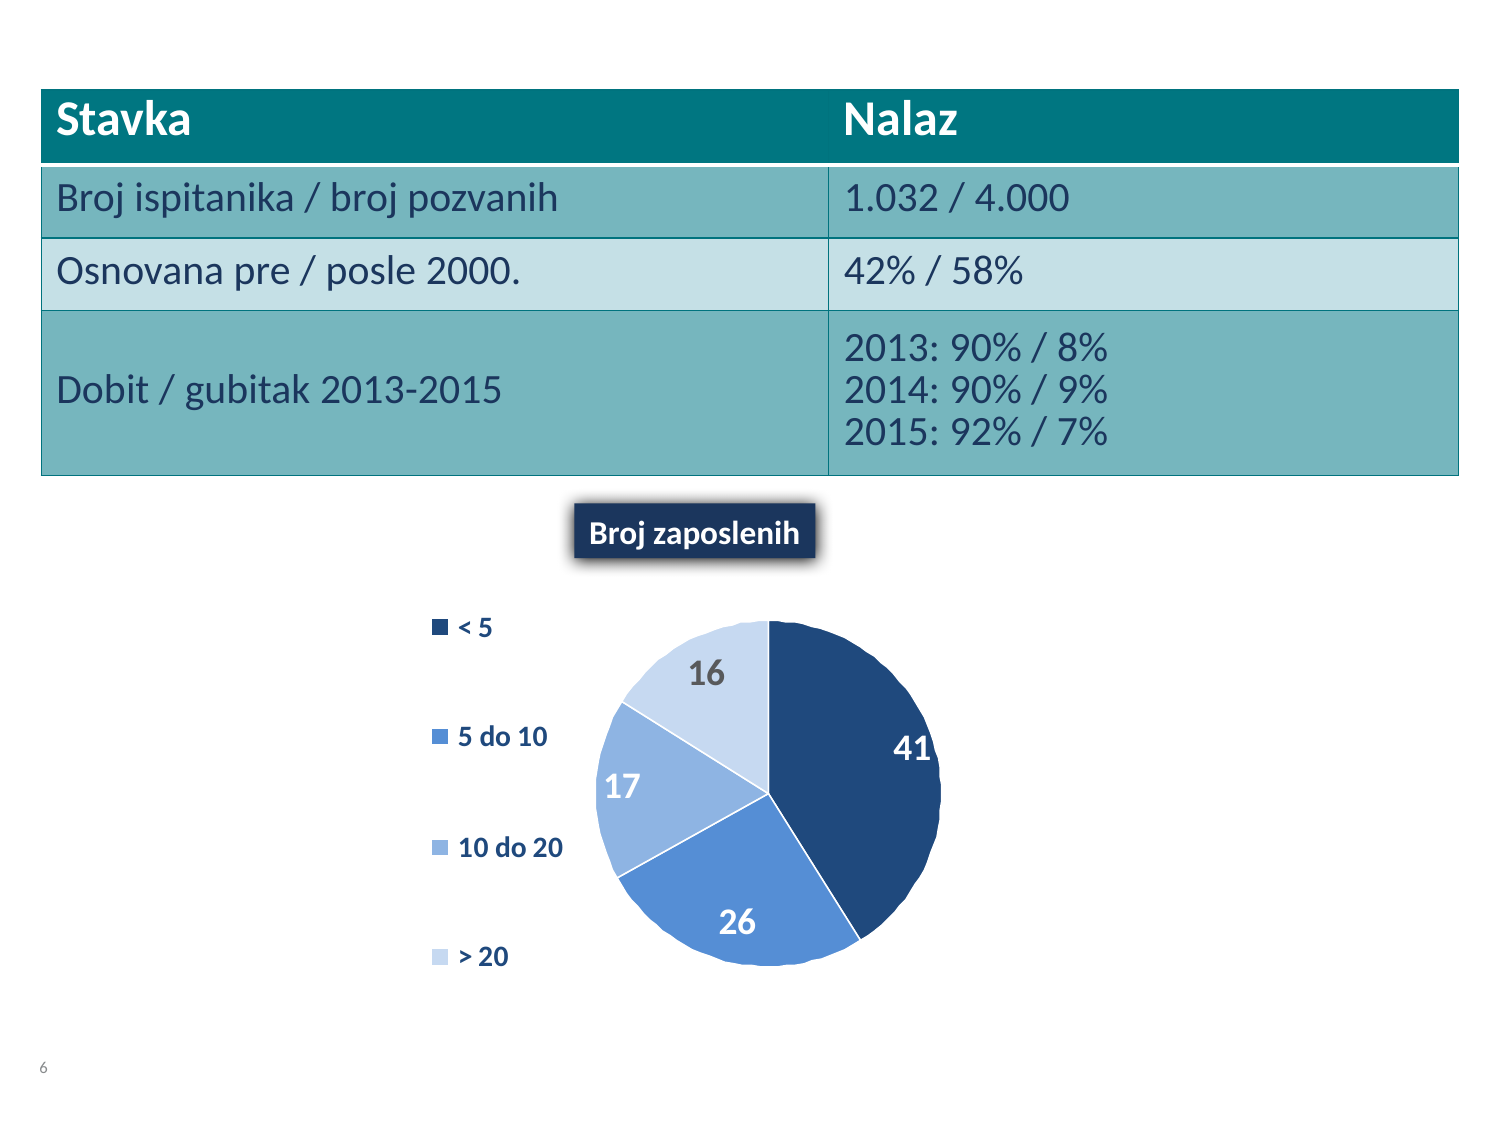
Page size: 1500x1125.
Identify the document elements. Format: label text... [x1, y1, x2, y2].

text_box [395, 562, 991, 1029]
table_cell 1.032 / 4.000 [829, 167, 1458, 237]
text_box Broj zaposlenih [574, 503, 816, 559]
table_header Nalaz [829, 91, 1458, 163]
table_cell 2013: 90% / 8% 2014: 90% / 9% 2015: 92% / 7% [829, 311, 1458, 475]
table_cell Broj ispitanika / broj pozvanih [42, 167, 828, 237]
table_cell Dobit / gubitak 2013-2015 [42, 311, 828, 475]
table_cell Osnovana pre / posle 2000. [42, 239, 828, 310]
table_header Stavka [42, 91, 828, 163]
table_cell 42% / 58% [829, 239, 1458, 310]
